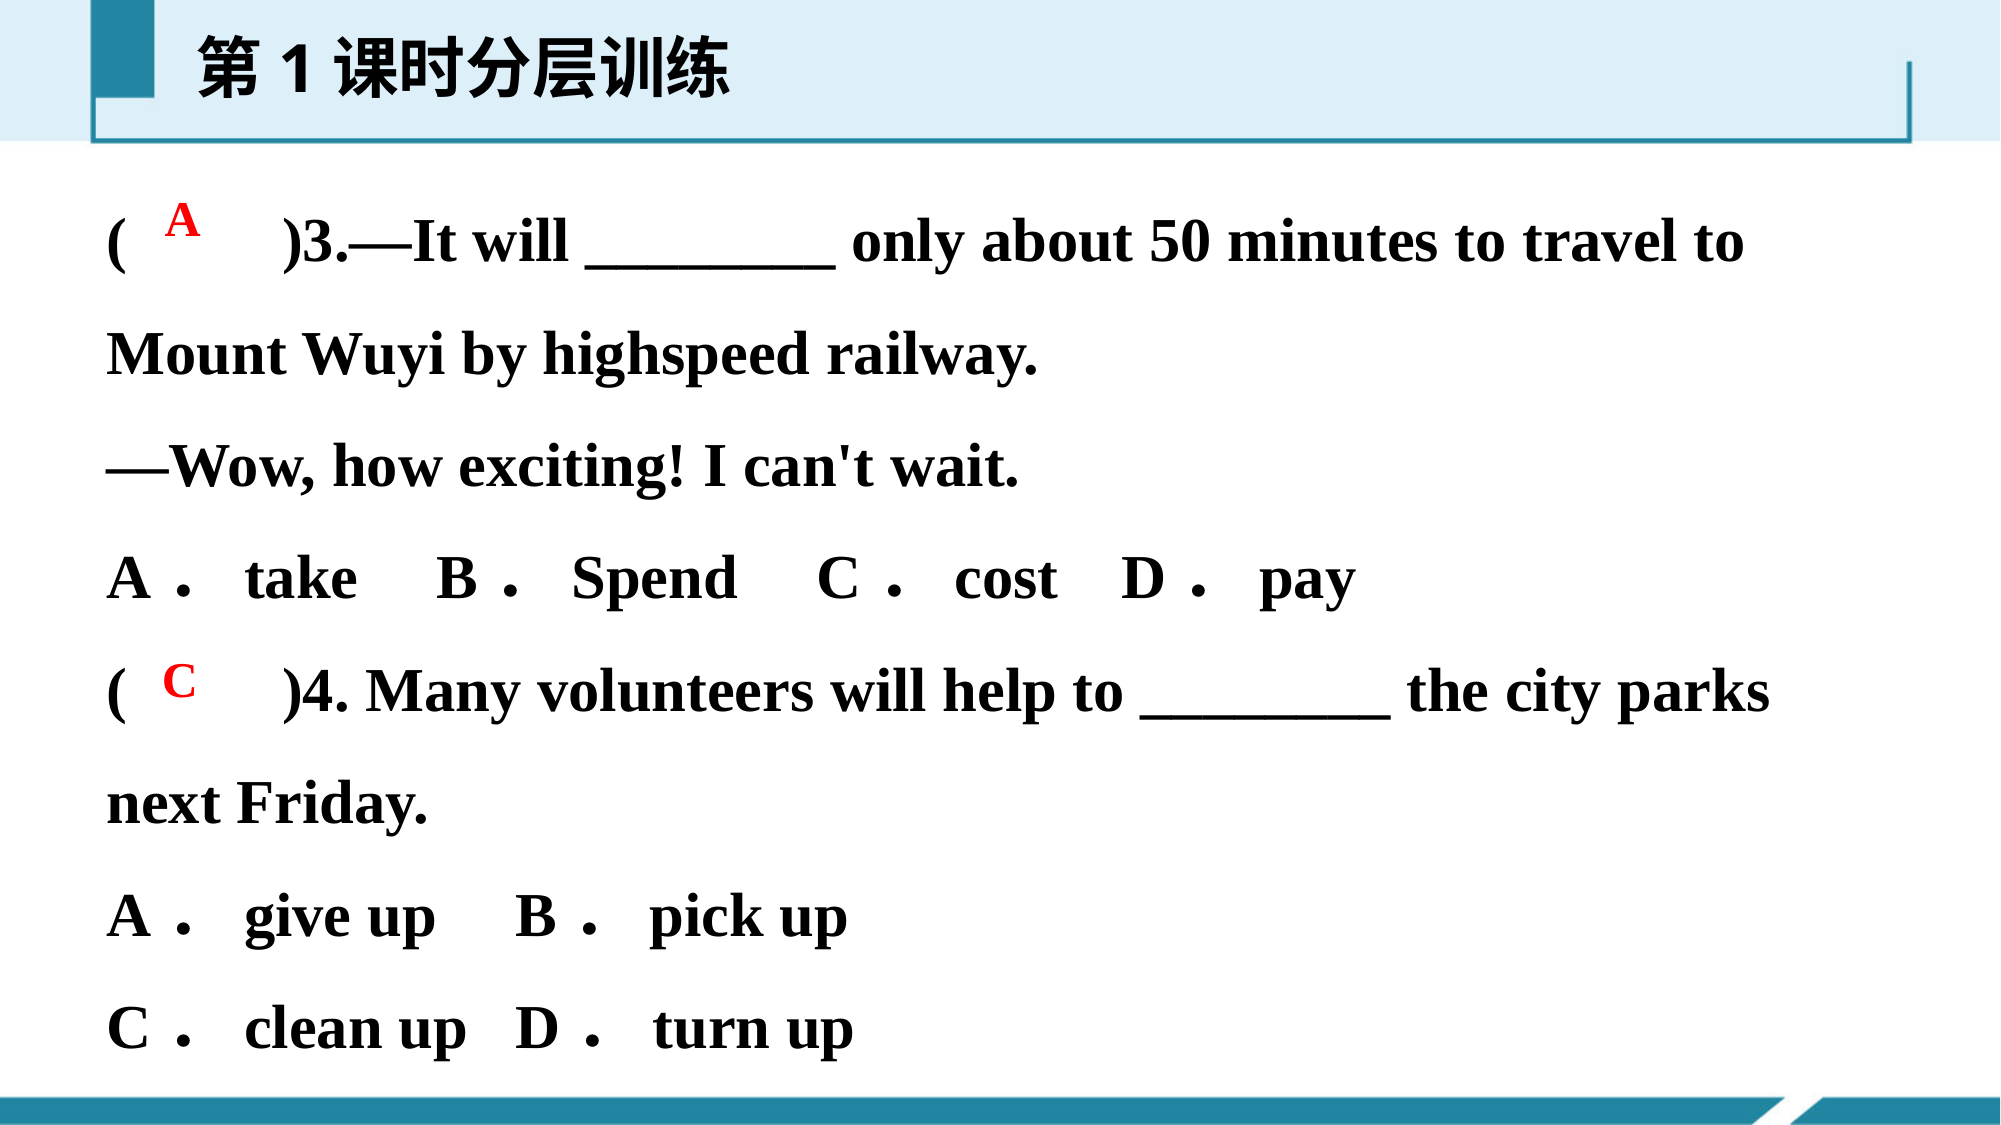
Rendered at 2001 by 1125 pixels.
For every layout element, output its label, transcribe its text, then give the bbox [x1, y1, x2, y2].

picture [0, 0, 2001, 1125]
text_box C [147, 639, 213, 715]
text_box A [149, 178, 216, 254]
text_box ( )3.—It will ________ only about 50 minutes to travel to Mount Wuyi by high­speed railway. —Wow, how exciting! I can't wait. A．take B．Spend C．cost D．pay ( )4. Many volunteers will help to ________ the city parks next Friday. A．give up B．pick up C．clean up D．turn up [91, 154, 1900, 1069]
text_box 第1课时分层训练 [180, 18, 748, 114]
